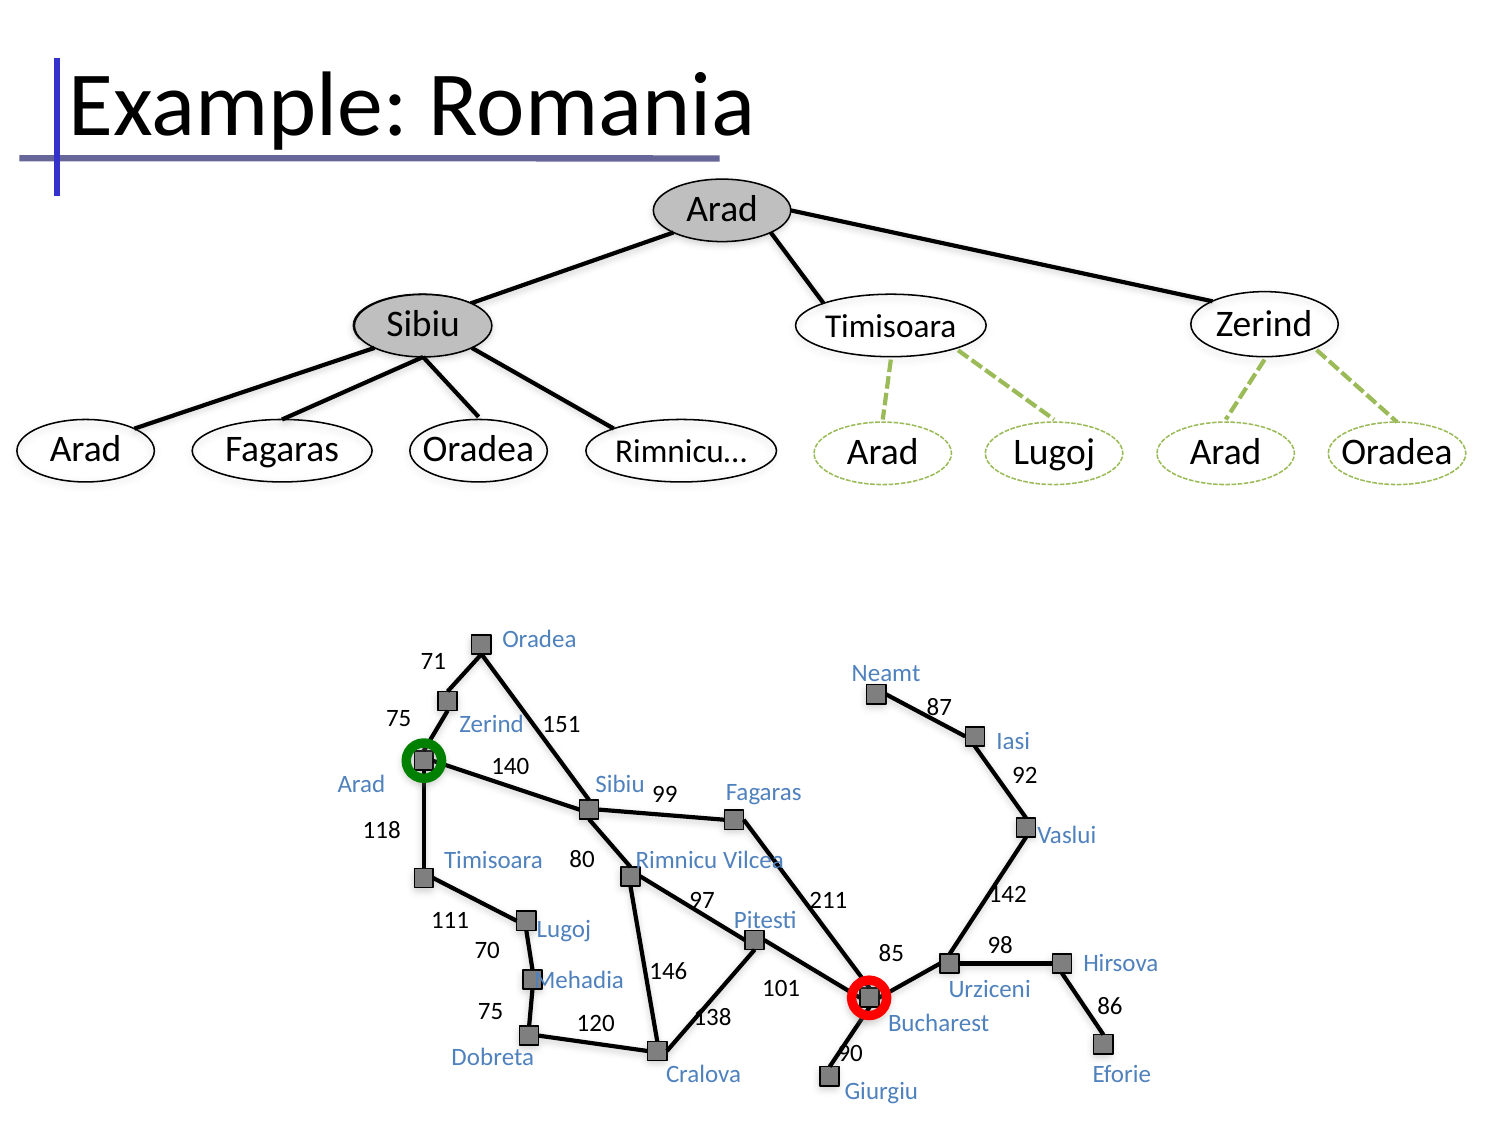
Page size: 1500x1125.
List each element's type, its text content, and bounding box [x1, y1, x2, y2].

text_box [794, 349, 1479, 485]
title Example: Romania [60, 14, 1400, 183]
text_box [0, 291, 794, 527]
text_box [265, 176, 1367, 349]
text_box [327, 614, 1172, 1112]
